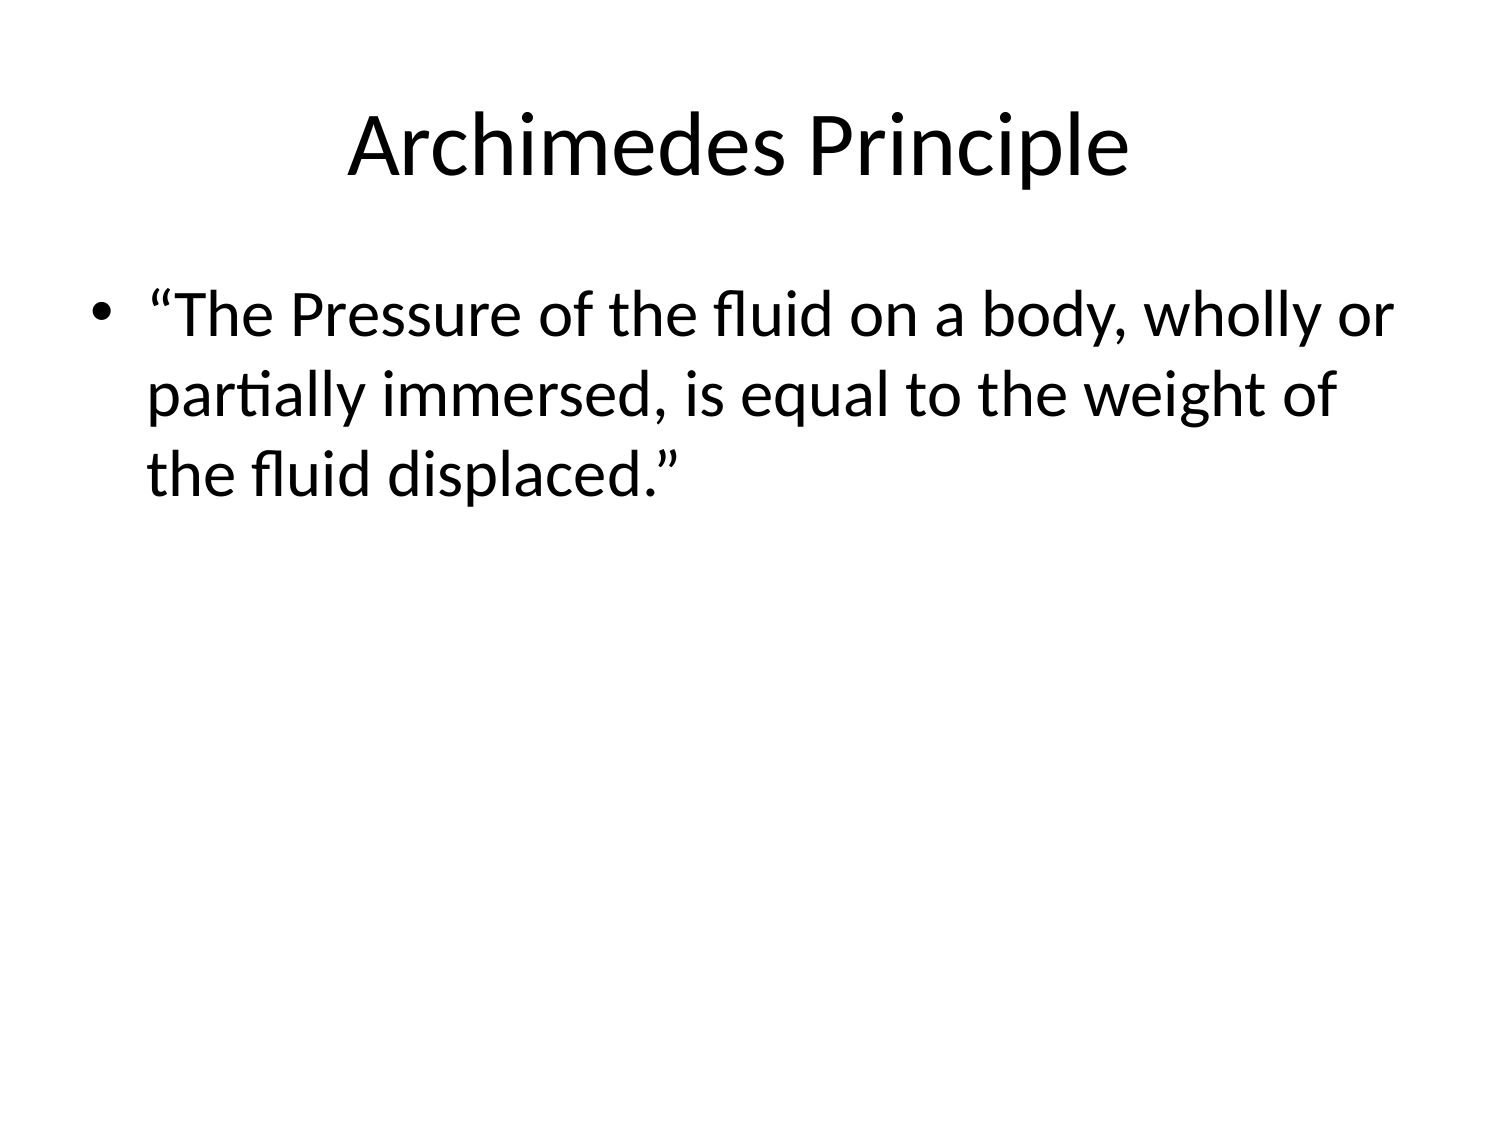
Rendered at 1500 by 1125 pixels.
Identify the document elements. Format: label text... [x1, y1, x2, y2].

list “The Pressure of the fluid on a body, wholly or partially immersed, is equal to the weight of the fluid displaced.” [75, 262, 1425, 1005]
title Archimedes Principle [75, 45, 1425, 233]
